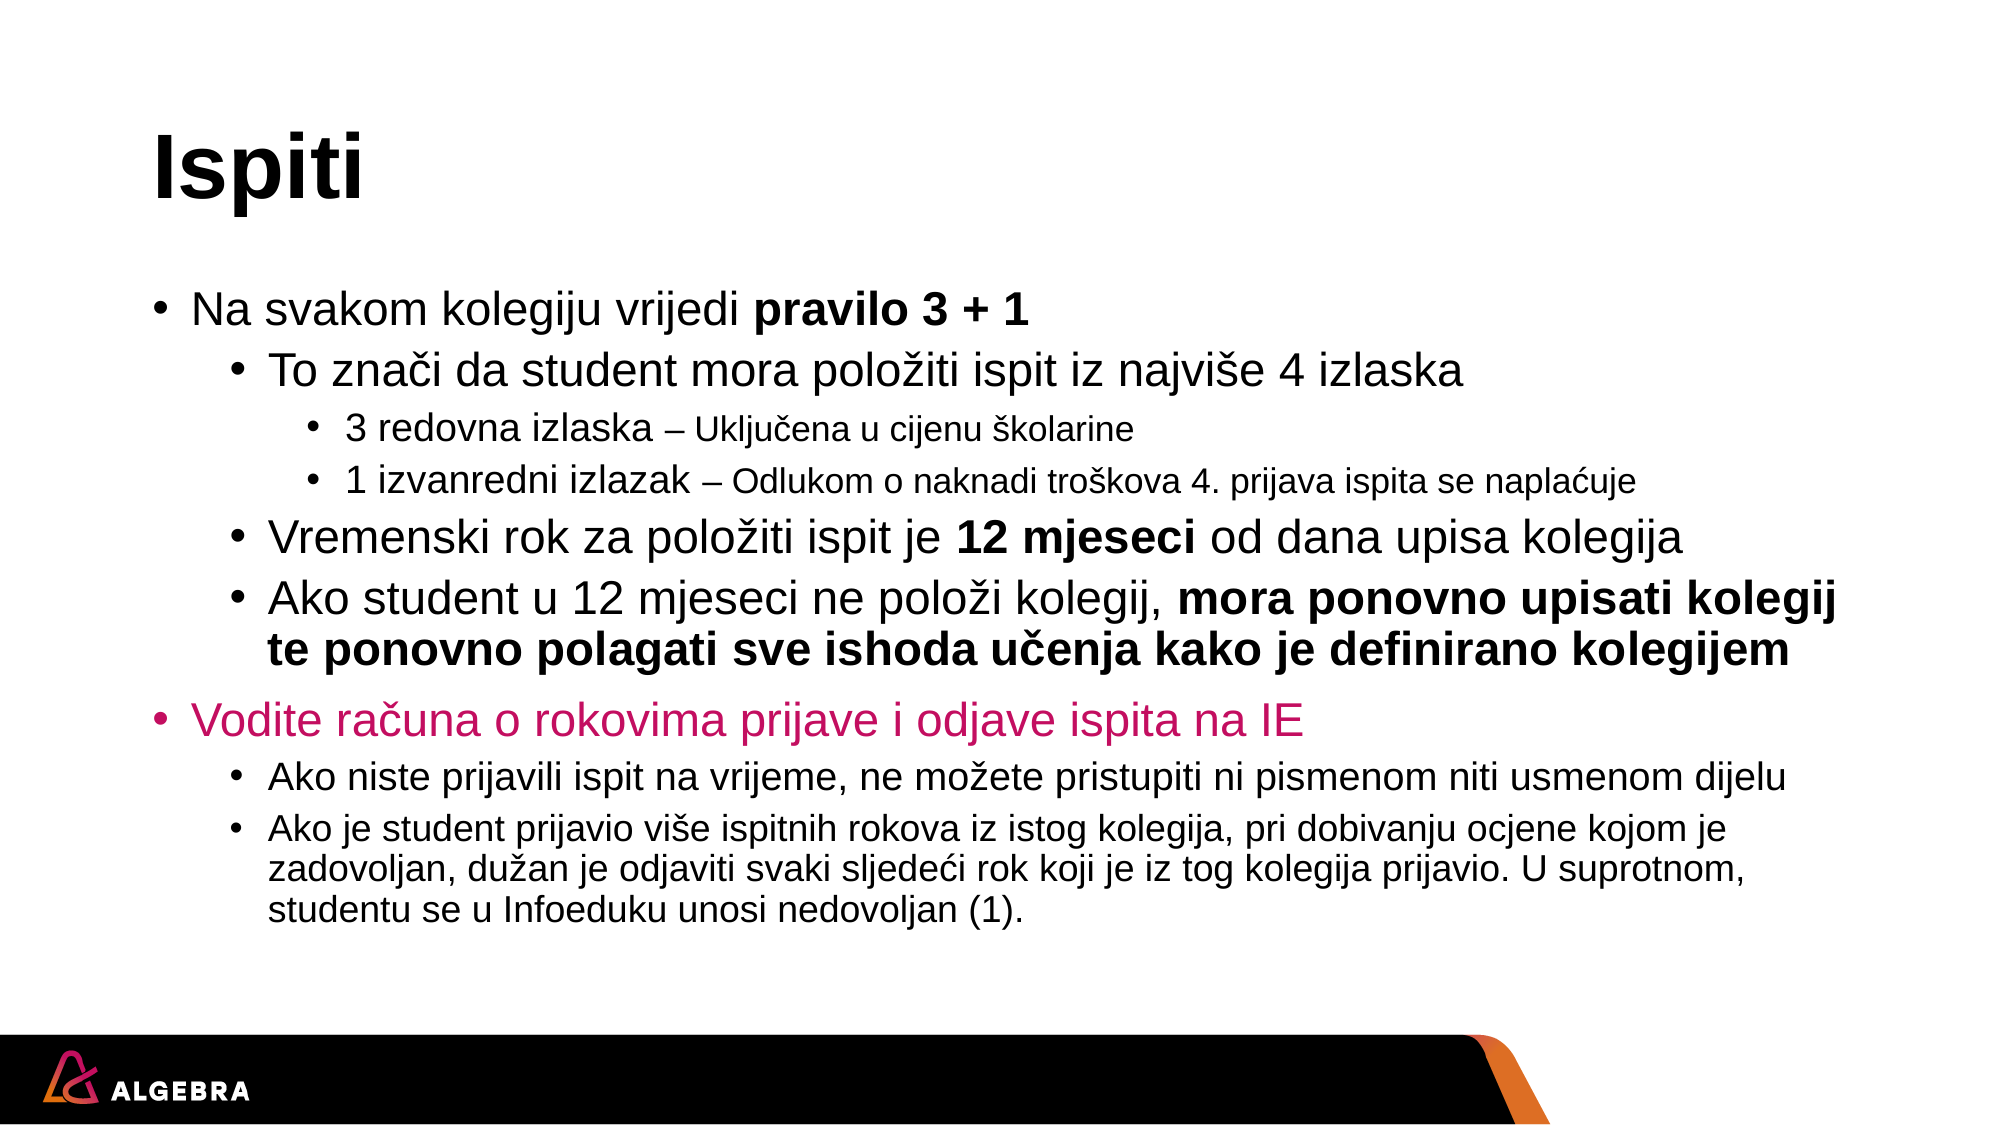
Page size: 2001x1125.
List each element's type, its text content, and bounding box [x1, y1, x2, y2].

title Ispiti [137, 59, 1863, 277]
list Na svakom kolegiju vrijedi pravilo 3 + 1 To znači da student mora položiti ispit iz najviše 4 izlaska 3 redovna izlaska – Uključena u cijenu školarine 1 izvanredni izlazak – Odlukom o naknadi troškova 4. prijava ispita se naplaćuje Vremenski rok za položiti ispit je 12 mjeseci od dana upisa kolegija Ako student u 12 mjeseci ne položi kolegij, mora ponovno upisati kolegij te ponovno polagati sve ishoda učenja kako je definirano kolegijem Vodite računa o rokovima prijave i odjave ispita na IE Ako niste prijavili ispit na vrijeme, ne možete pristupiti ni pismenom niti usmenom dijelu Ako je student prijavio više ispitnih rokova iz istog kolegija, pri dobivanju ocjene kojom je zadovoljan, dužan je odjaviti svaki sljedeći rok koji je iz tog kolegija prijavio. U suprotnom, studentu se u Infoeduku unosi nedovoljan (1). [137, 277, 1863, 992]
picture [0, 1034, 1733, 1125]
